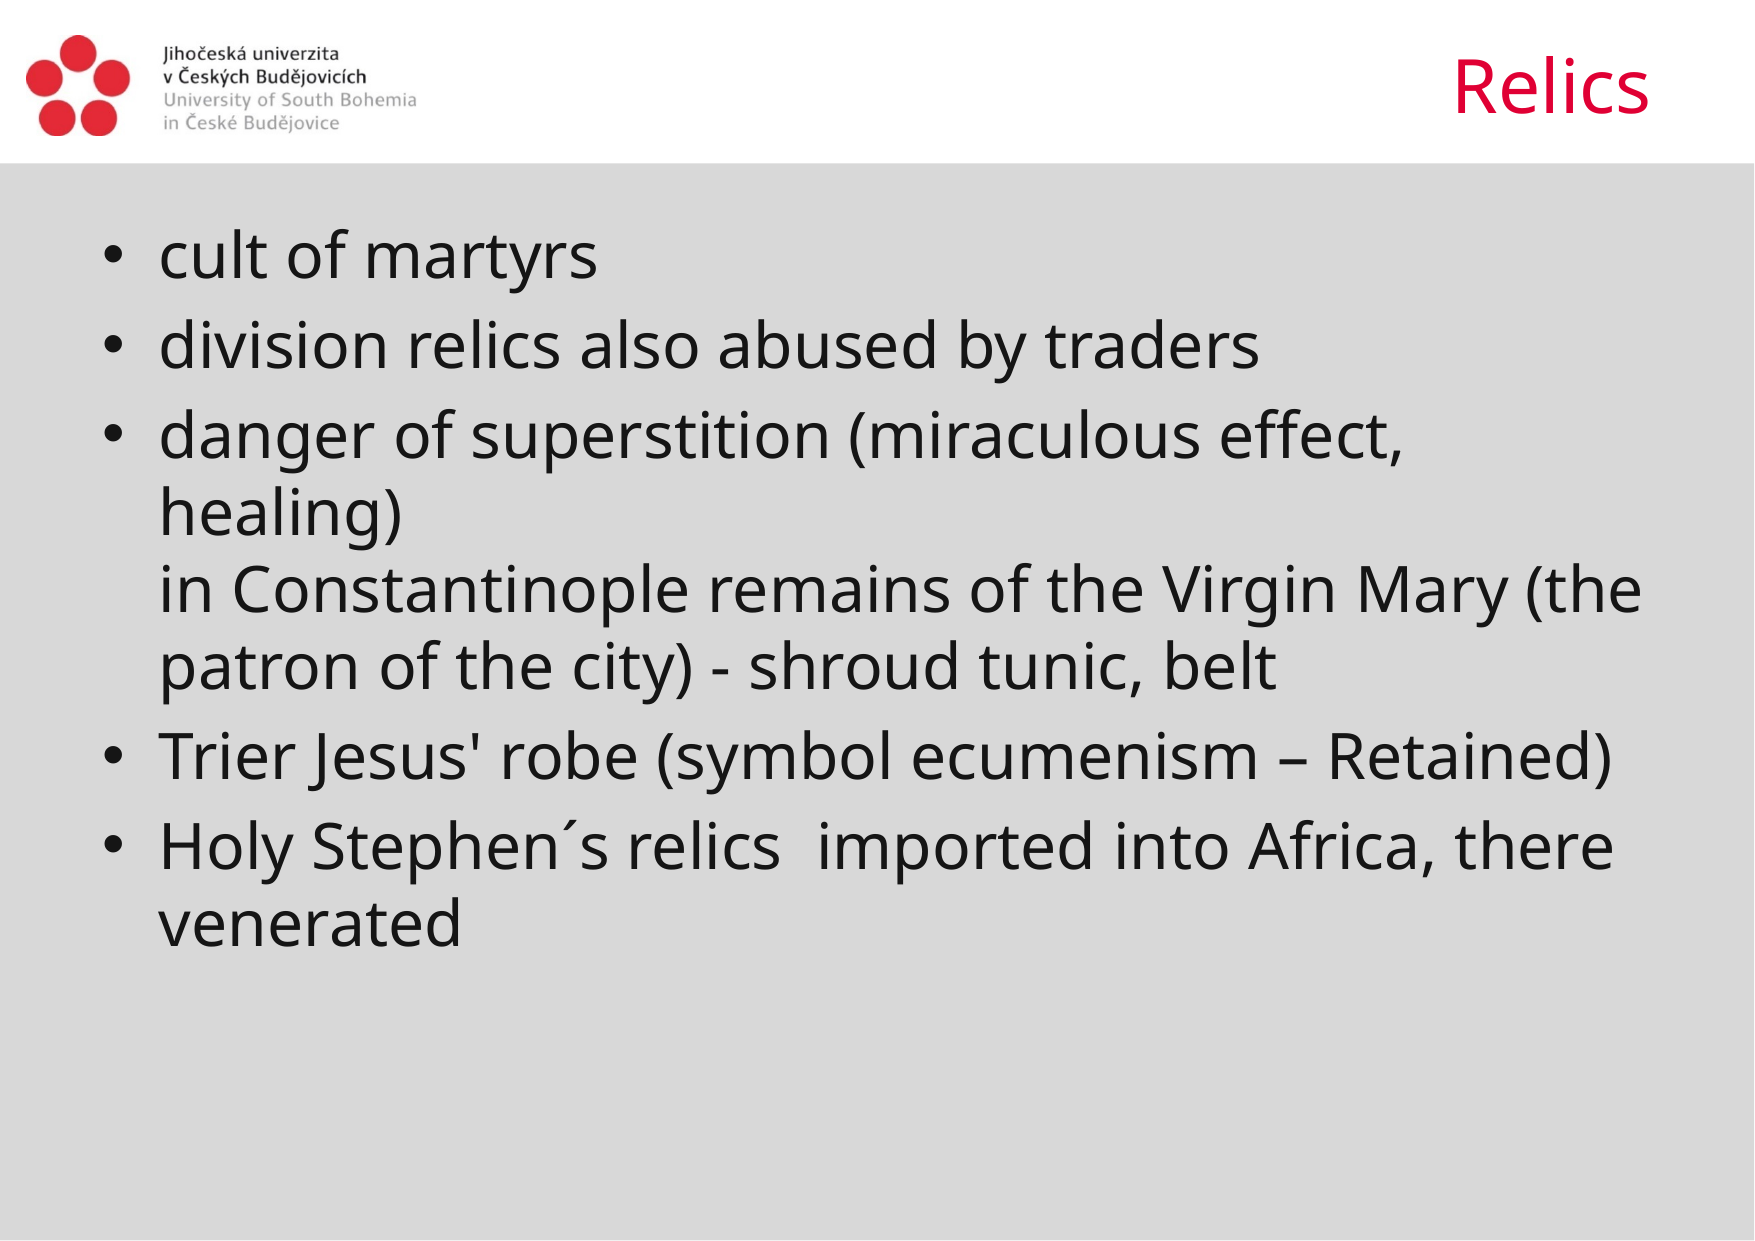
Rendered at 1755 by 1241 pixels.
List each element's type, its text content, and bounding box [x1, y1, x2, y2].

list cult of martyrs division relics also abused by traders danger of superstition (miraculous effect, healing) in Constantinople remains of the Virgin Mary (the patron of the city) - shroud tunic, belt Trier Jesus' robe (symbol ecumenism – Retained) Holy Stephen´s relics imported into Africa, there venerated [87, 206, 1667, 1108]
title Relics [448, 29, 1667, 139]
picture [26, 35, 417, 136]
